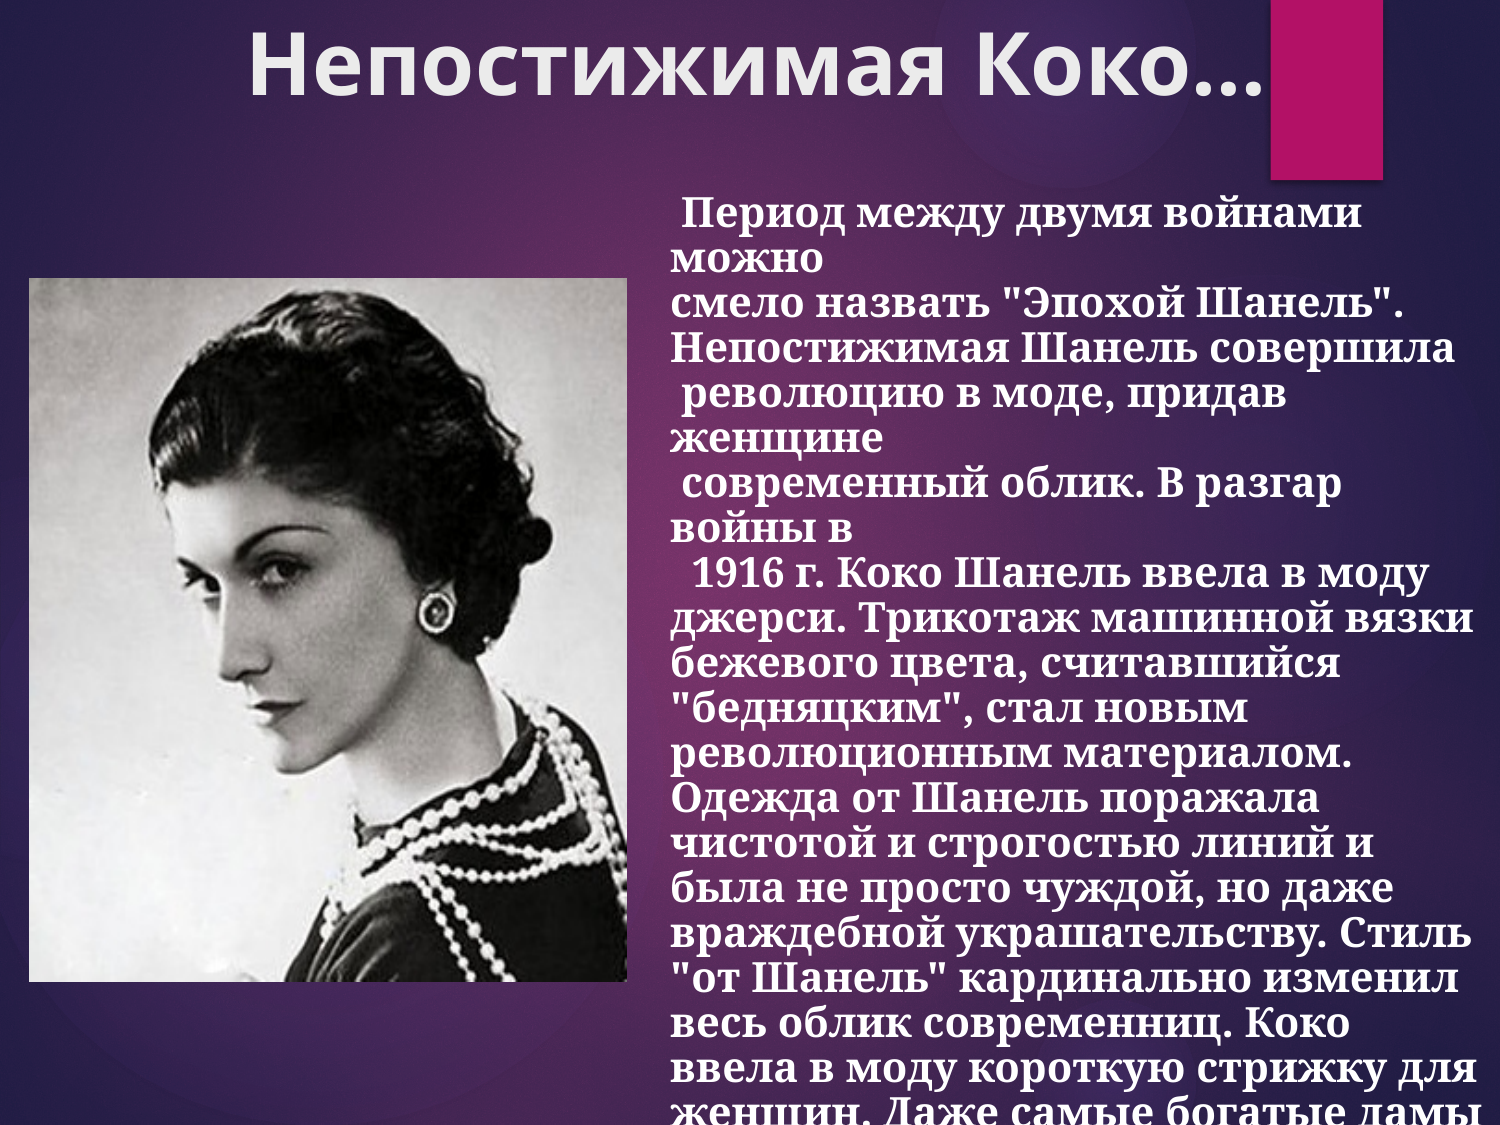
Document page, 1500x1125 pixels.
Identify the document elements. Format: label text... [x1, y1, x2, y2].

picture [29, 278, 628, 983]
text_box Период между двумя войнами можно смело назвать "Эпохой Шанель". Непостижимая Шанель совершила революцию в моде, придав женщине современный облик. В разгар войны в 1916 г. Коко Шанель ввела в моду джерси. Трикотаж машинной вязки бежевого цвета, считавшийся "бедняцким", стал новым революционным материалом. Одежда от Шанель поражала чистотой и строгостью линий и была не просто чуждой, но даже враждебной украшательству. Стиль "от Шанель" кардинально изменил весь облик современниц. Коко ввела в моду короткую стрижку для женщин. Даже самые богатые дамы носили искусственный жемчуг "от Шанель". [655, 184, 1500, 1125]
title Непостижимая Коко… [75, 0, 1438, 188]
